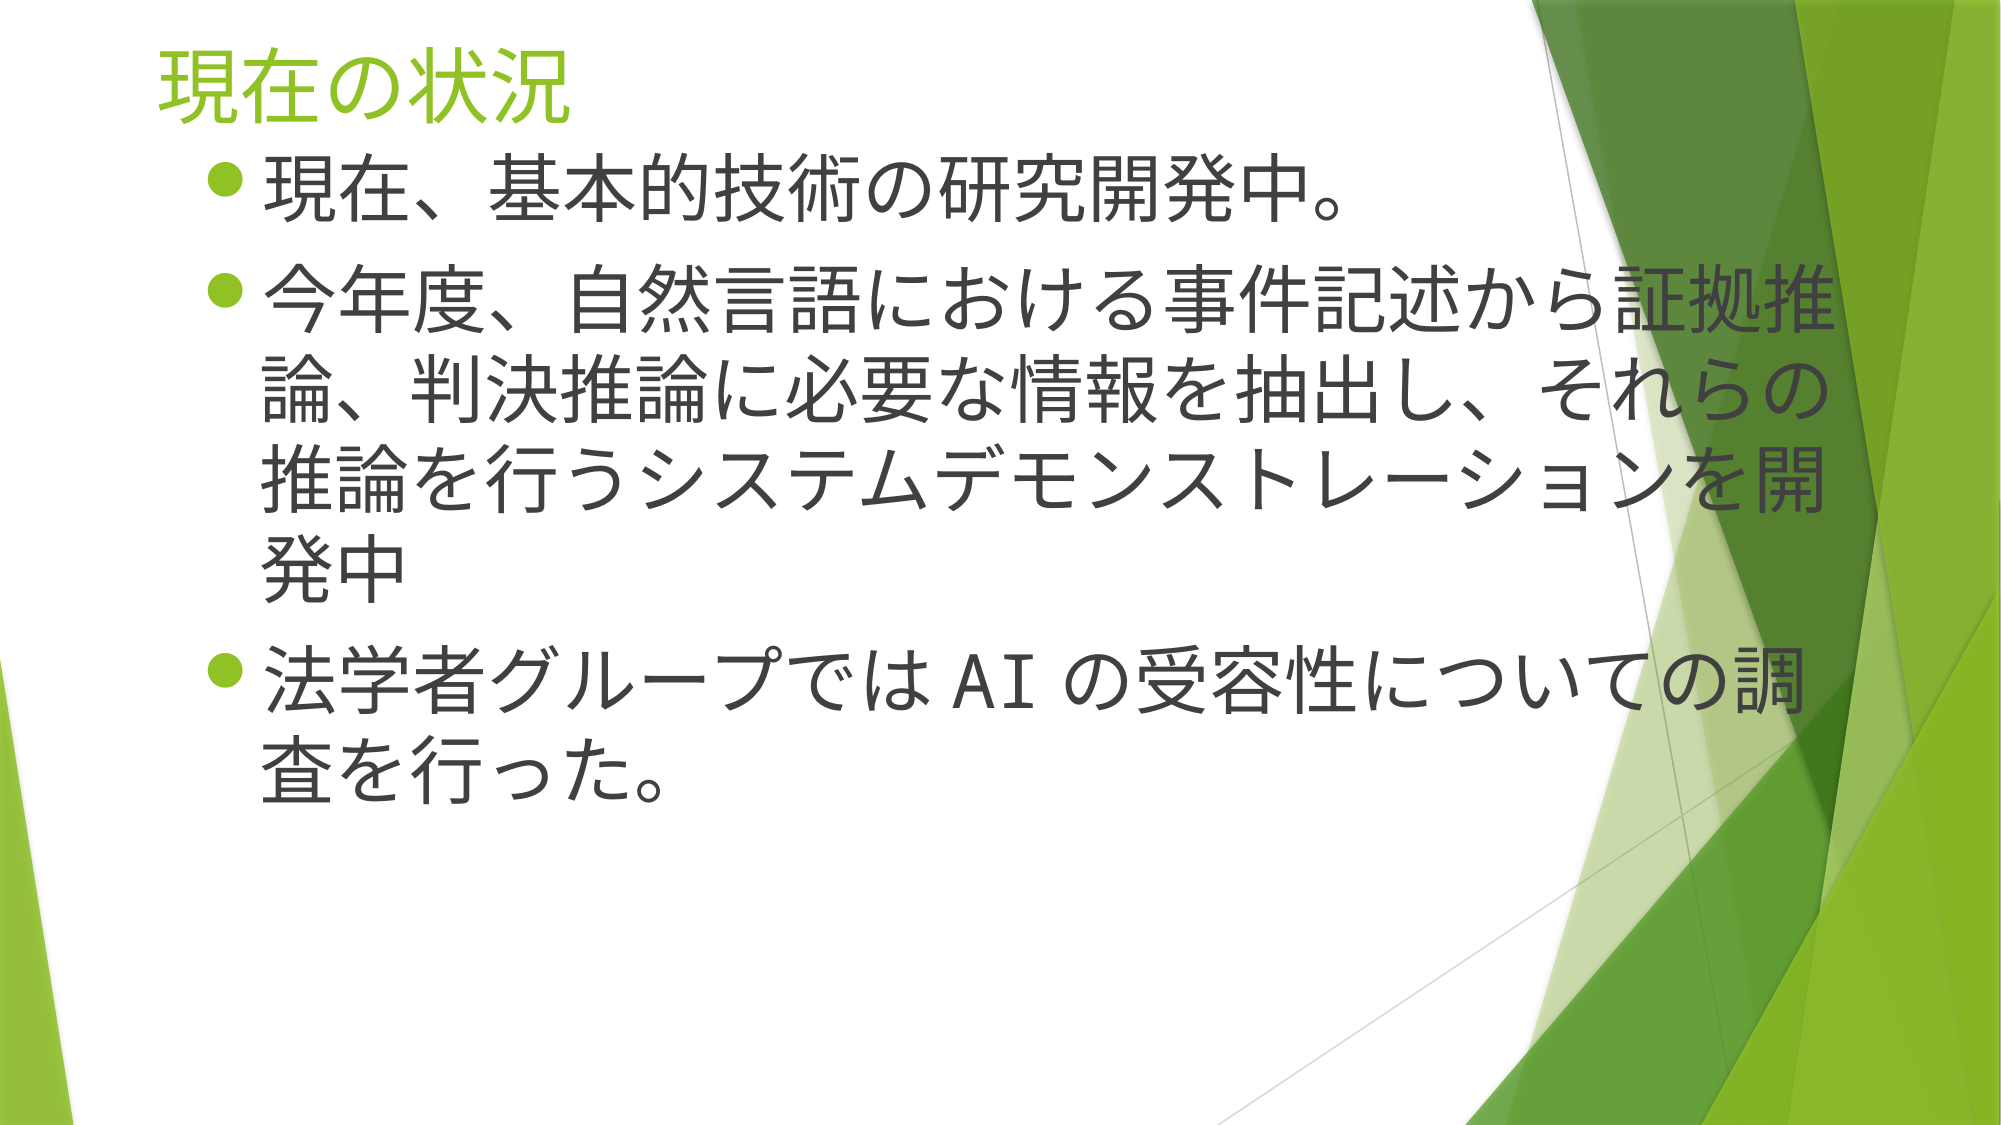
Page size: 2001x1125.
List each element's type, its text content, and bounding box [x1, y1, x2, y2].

title 現在の状況 [141, 26, 1867, 118]
list 現在、基本的技術の研究開発中。 今年度、自然言語における事件記述から証拠推論、判決推論に必要な情報を抽出し、それらの推論を行うシステムデモンストレーションを開発中 法学者グループではAIの受容性についての調査を行った。 [187, 134, 1859, 1097]
